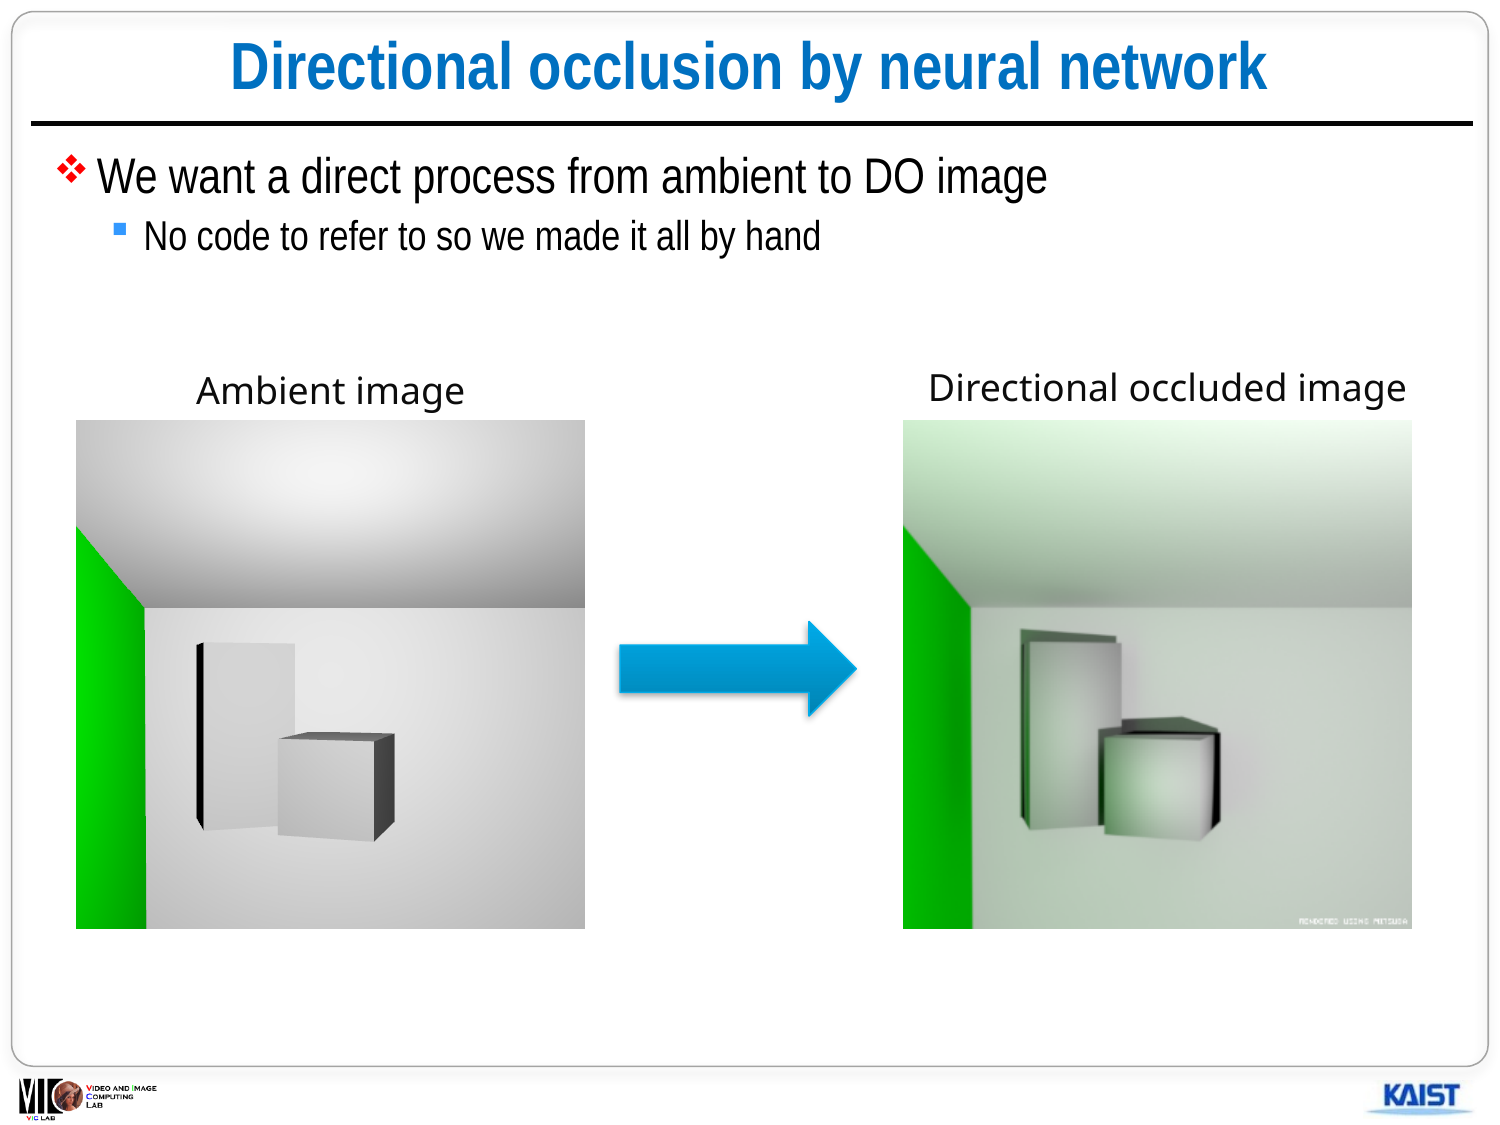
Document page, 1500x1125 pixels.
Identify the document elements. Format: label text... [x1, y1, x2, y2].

text_box Ambient image [153, 360, 508, 419]
text_box [619, 620, 857, 717]
list We want a direct process from ambient to DO image No code to refer to so we made it all by hand [23, 128, 1477, 1055]
text_box Directional occluded image [903, 356, 1433, 417]
picture [903, 420, 1412, 929]
picture [76, 420, 585, 929]
picture [1363, 1080, 1477, 1119]
picture [15, 1072, 159, 1125]
title Directional occlusion by neural network [0, 0, 1500, 126]
